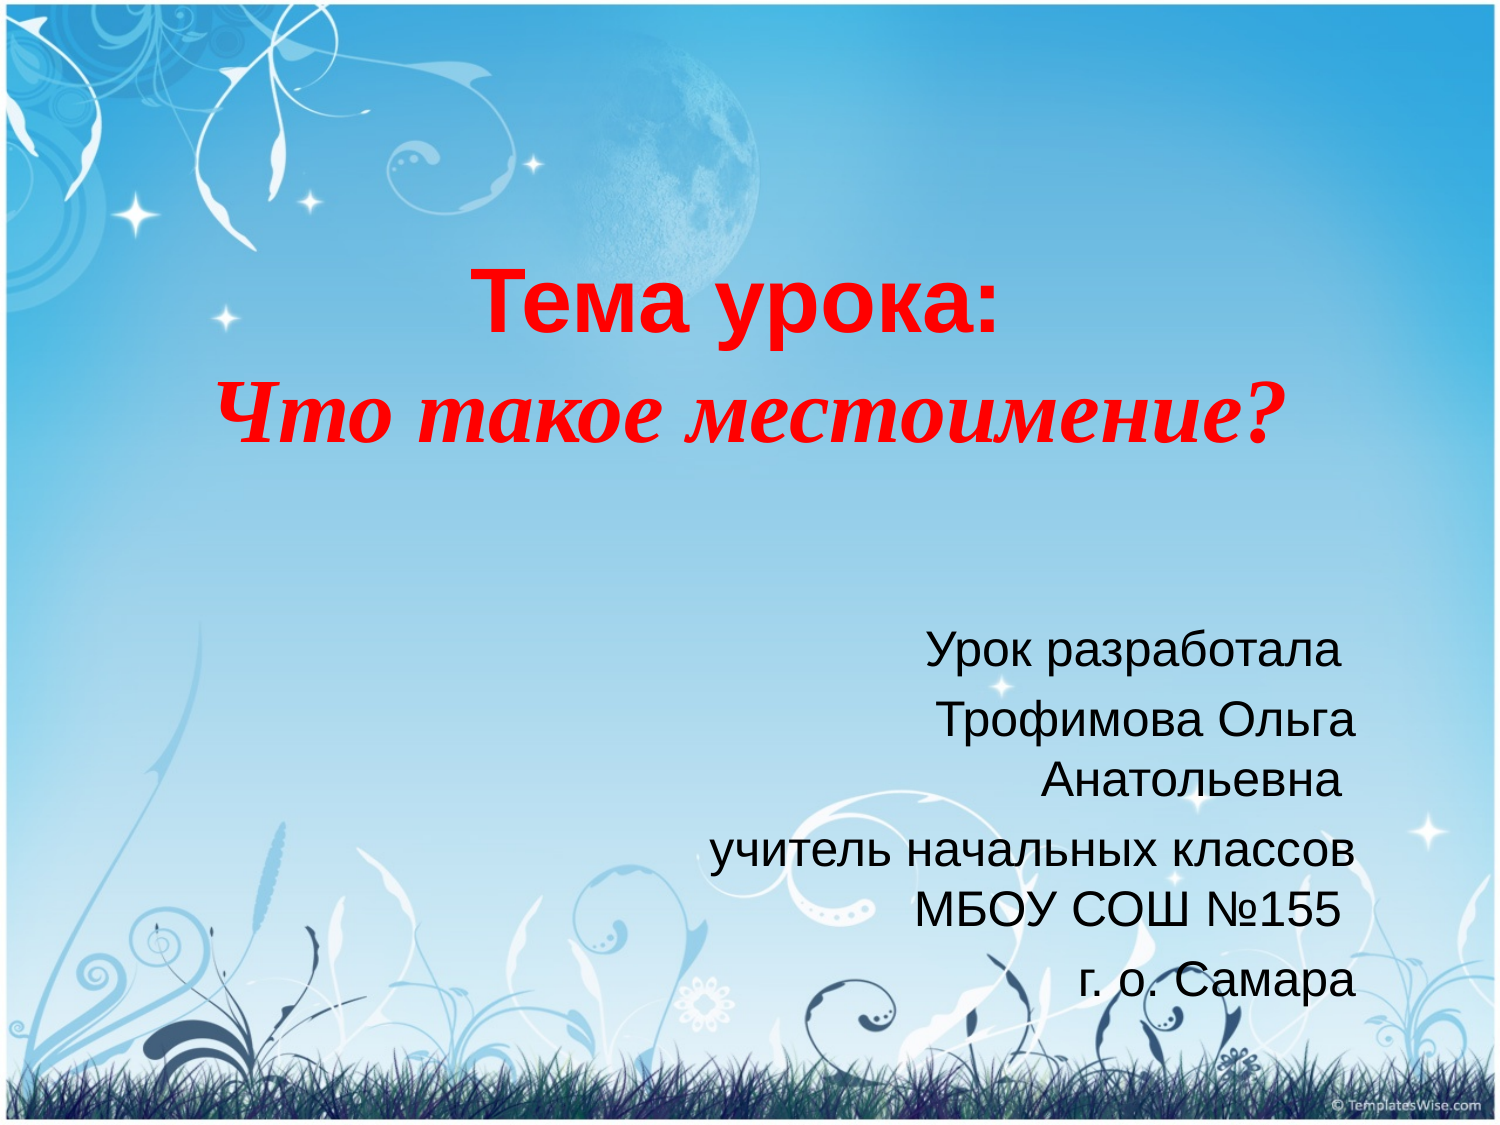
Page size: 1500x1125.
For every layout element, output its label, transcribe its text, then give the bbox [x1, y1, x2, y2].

picture [0, 0, 1500, 187]
picture [0, 469, 1500, 1125]
list Урок разработала Трофимова Ольга Анатольевна учитель начальных классов МБОУ СОШ №155 г. о. Самара [655, 609, 1372, 1048]
title Тема урока: Что такое местоимение? [0, 187, 1500, 469]
